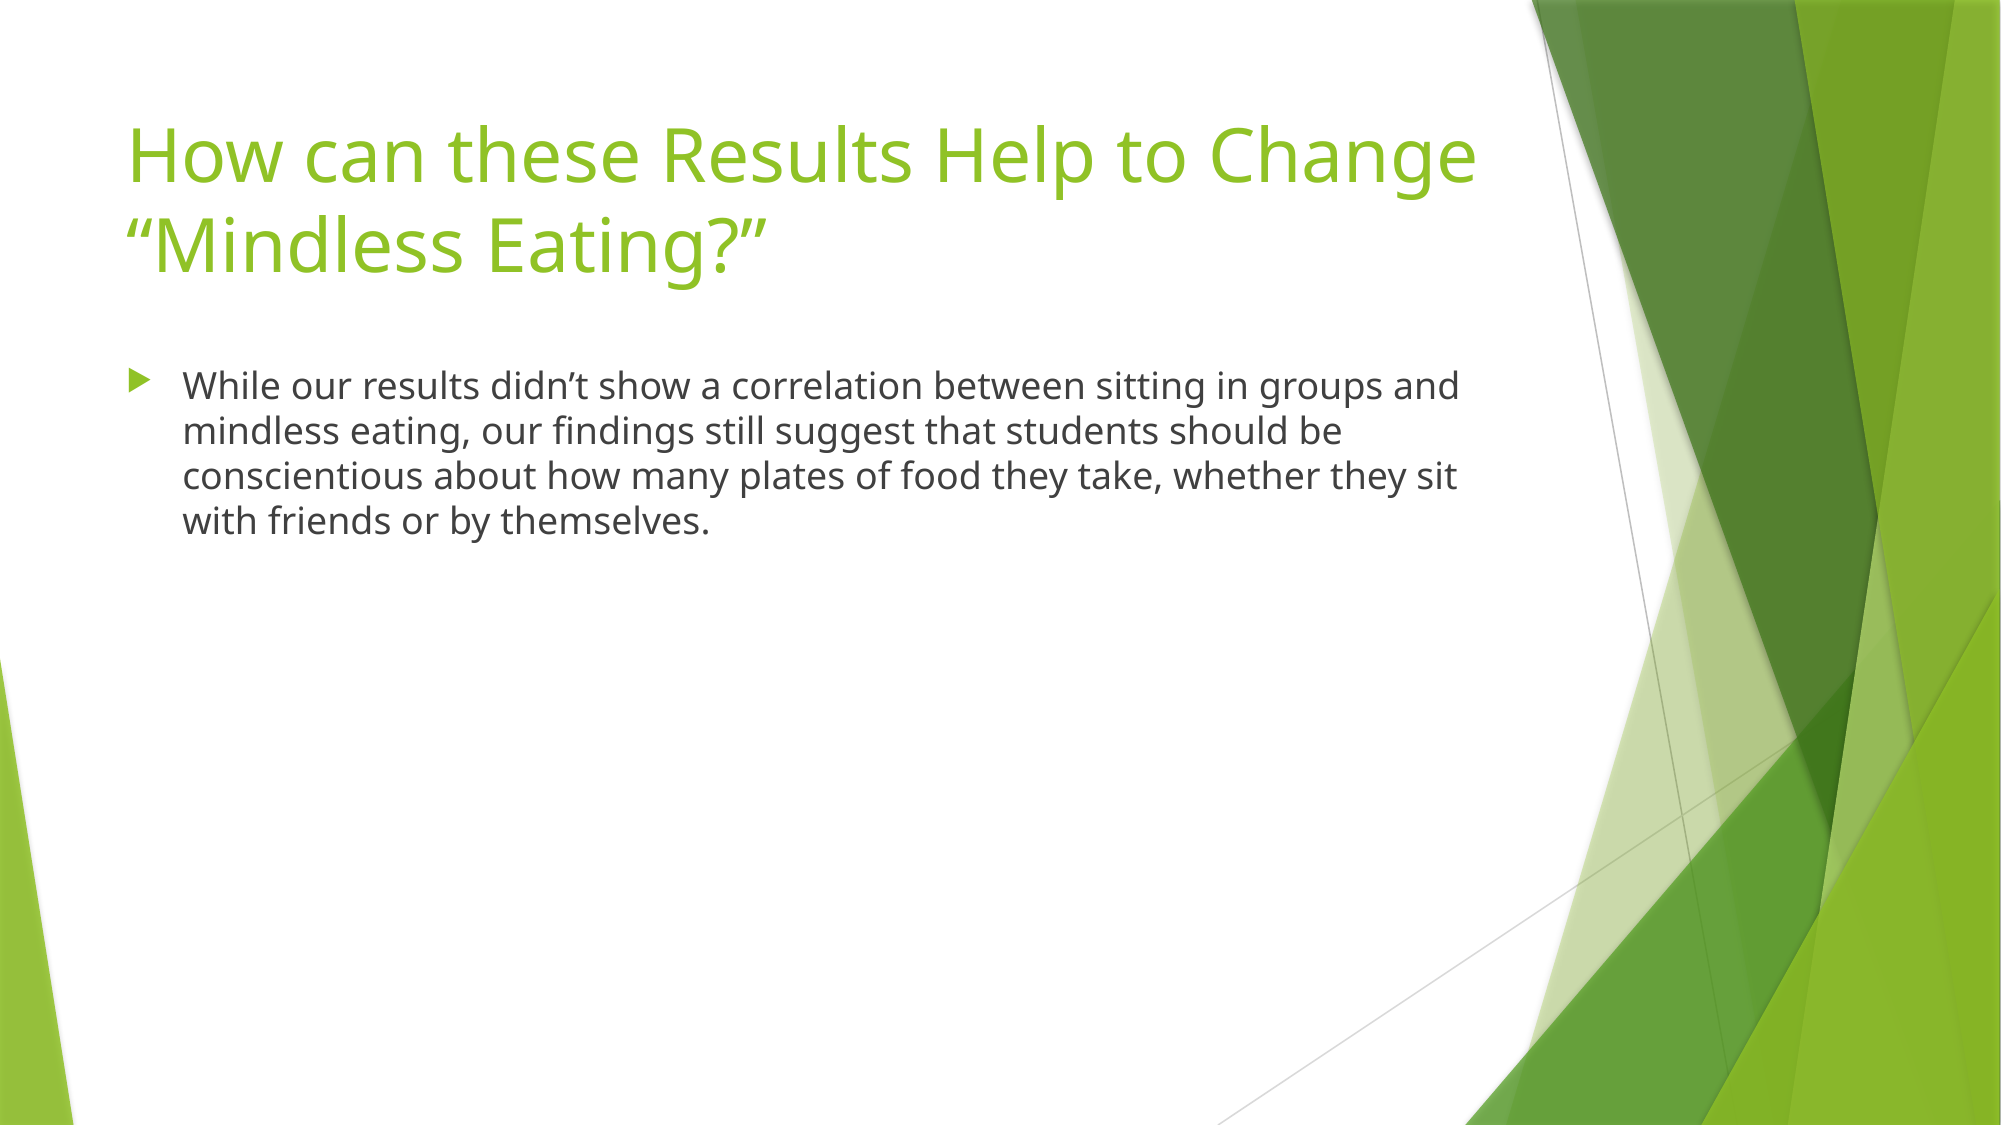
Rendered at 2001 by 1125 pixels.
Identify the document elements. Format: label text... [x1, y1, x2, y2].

title How can these Results Help to Change “Mindless Eating?” [111, 99, 1522, 317]
list While our results didn’t show a correlation between sitting in groups and mindless eating, our findings still suggest that students should be conscientious about how many plates of food they take, whether they sit with friends or by themselves. [111, 354, 1522, 992]
